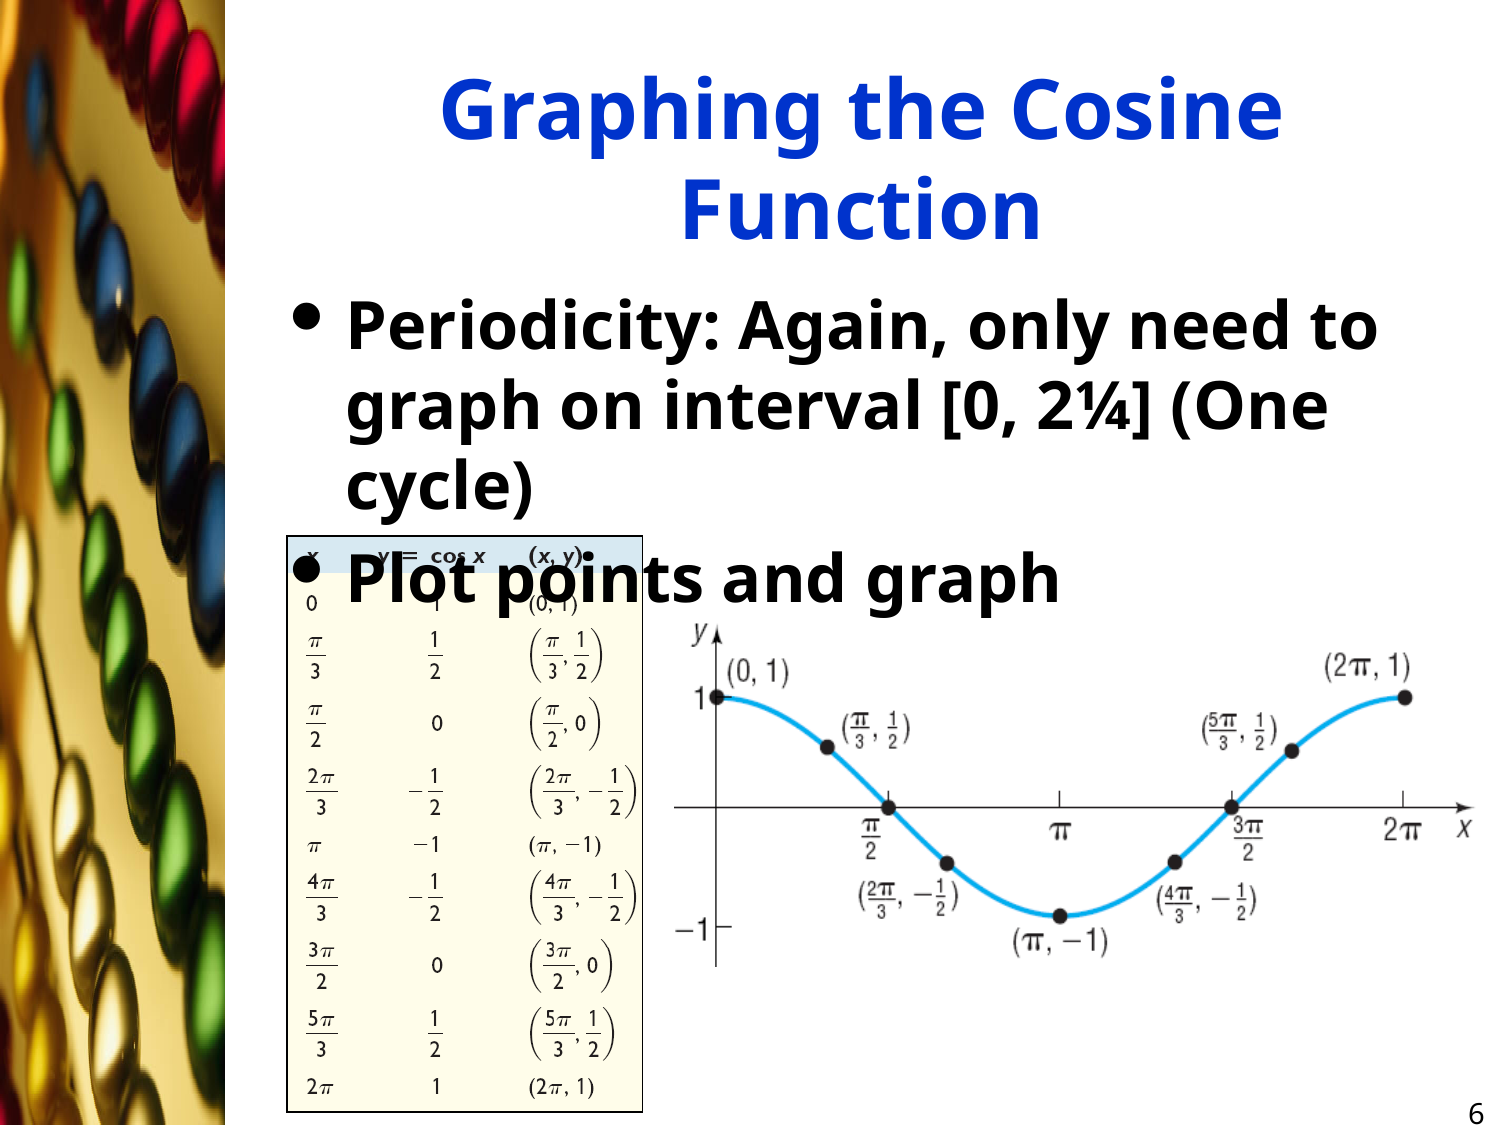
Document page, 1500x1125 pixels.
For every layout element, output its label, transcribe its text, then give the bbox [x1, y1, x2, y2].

title Graphing the Cosine Function [274, 62, 1450, 250]
picture [287, 536, 642, 1112]
slide_number 6 [1187, 1087, 1500, 1125]
picture [674, 599, 1488, 967]
list Periodicity: Again, only need to graph on interval [0, 2¼] (One cycle) Plot points and graph [274, 275, 1462, 1050]
picture [0, 0, 225, 1125]
